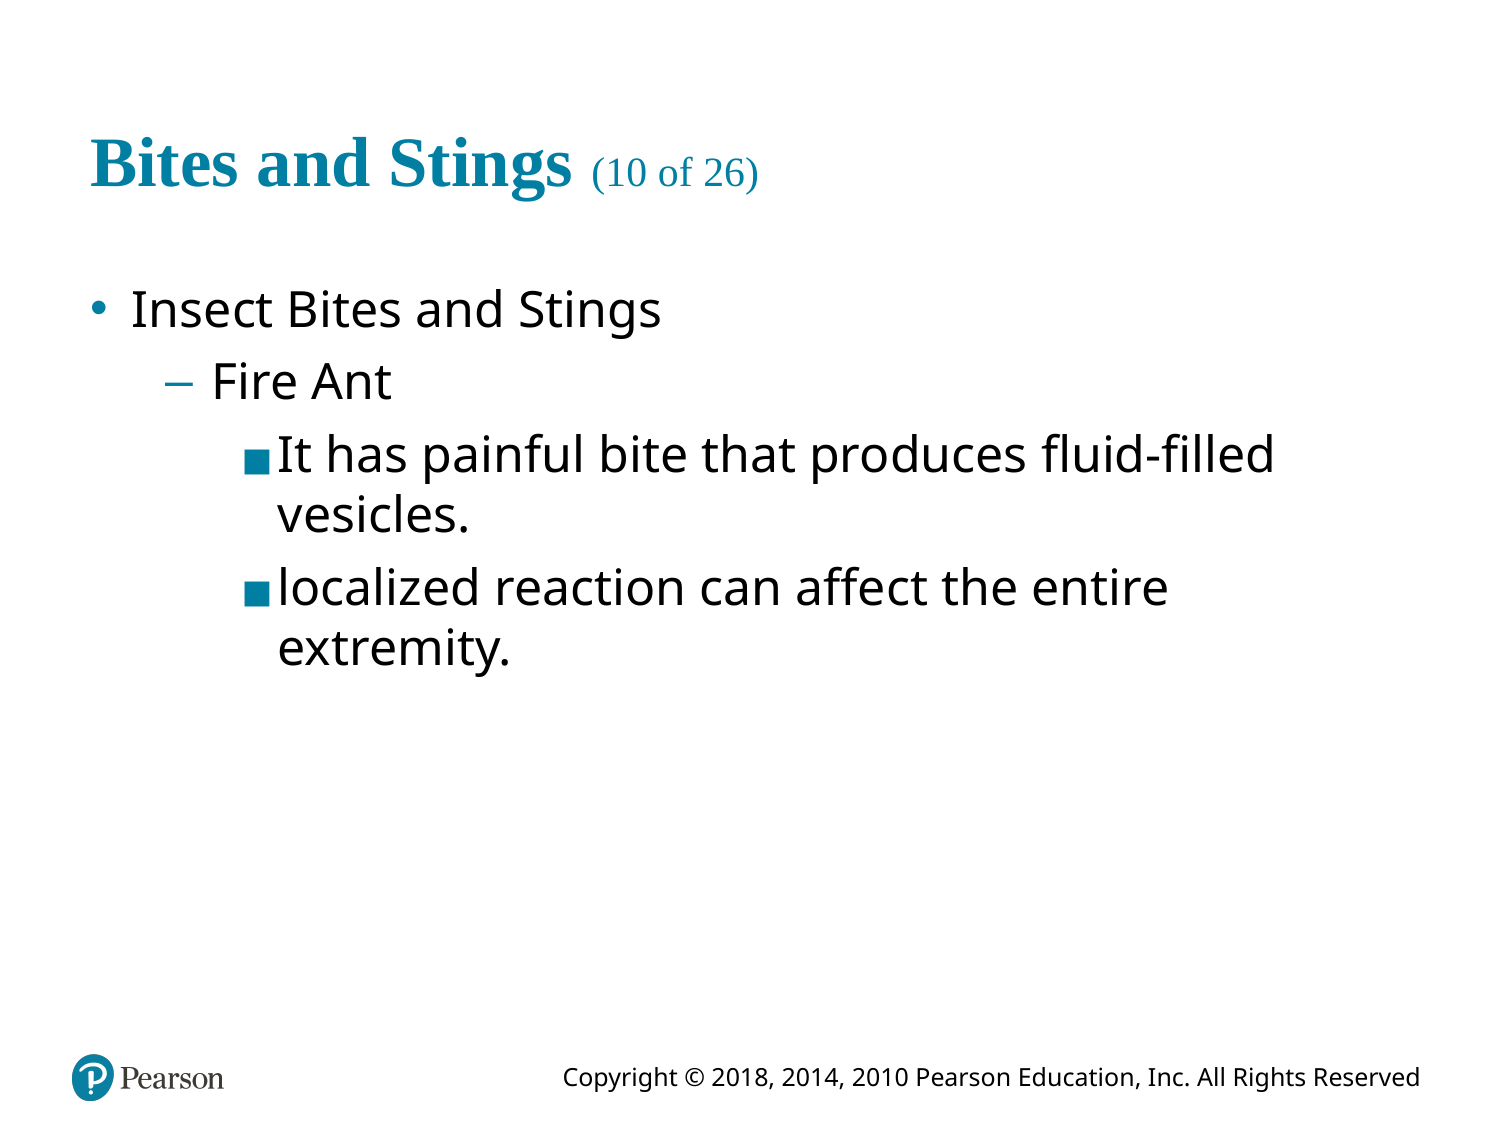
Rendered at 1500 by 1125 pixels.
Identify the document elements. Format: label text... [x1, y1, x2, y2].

picture [72, 1087, 83, 1101]
picture [80, 1063, 106, 1088]
picture [98, 1054, 224, 1101]
title Bites and Stings (10 of 26) [75, 35, 1425, 216]
list Insect Bites and Stings Fire Ant It has painful bite that produces fluid-filled vesicles. localized reaction can affect the entire extremity. [75, 262, 1425, 573]
picture [72, 1054, 88, 1070]
